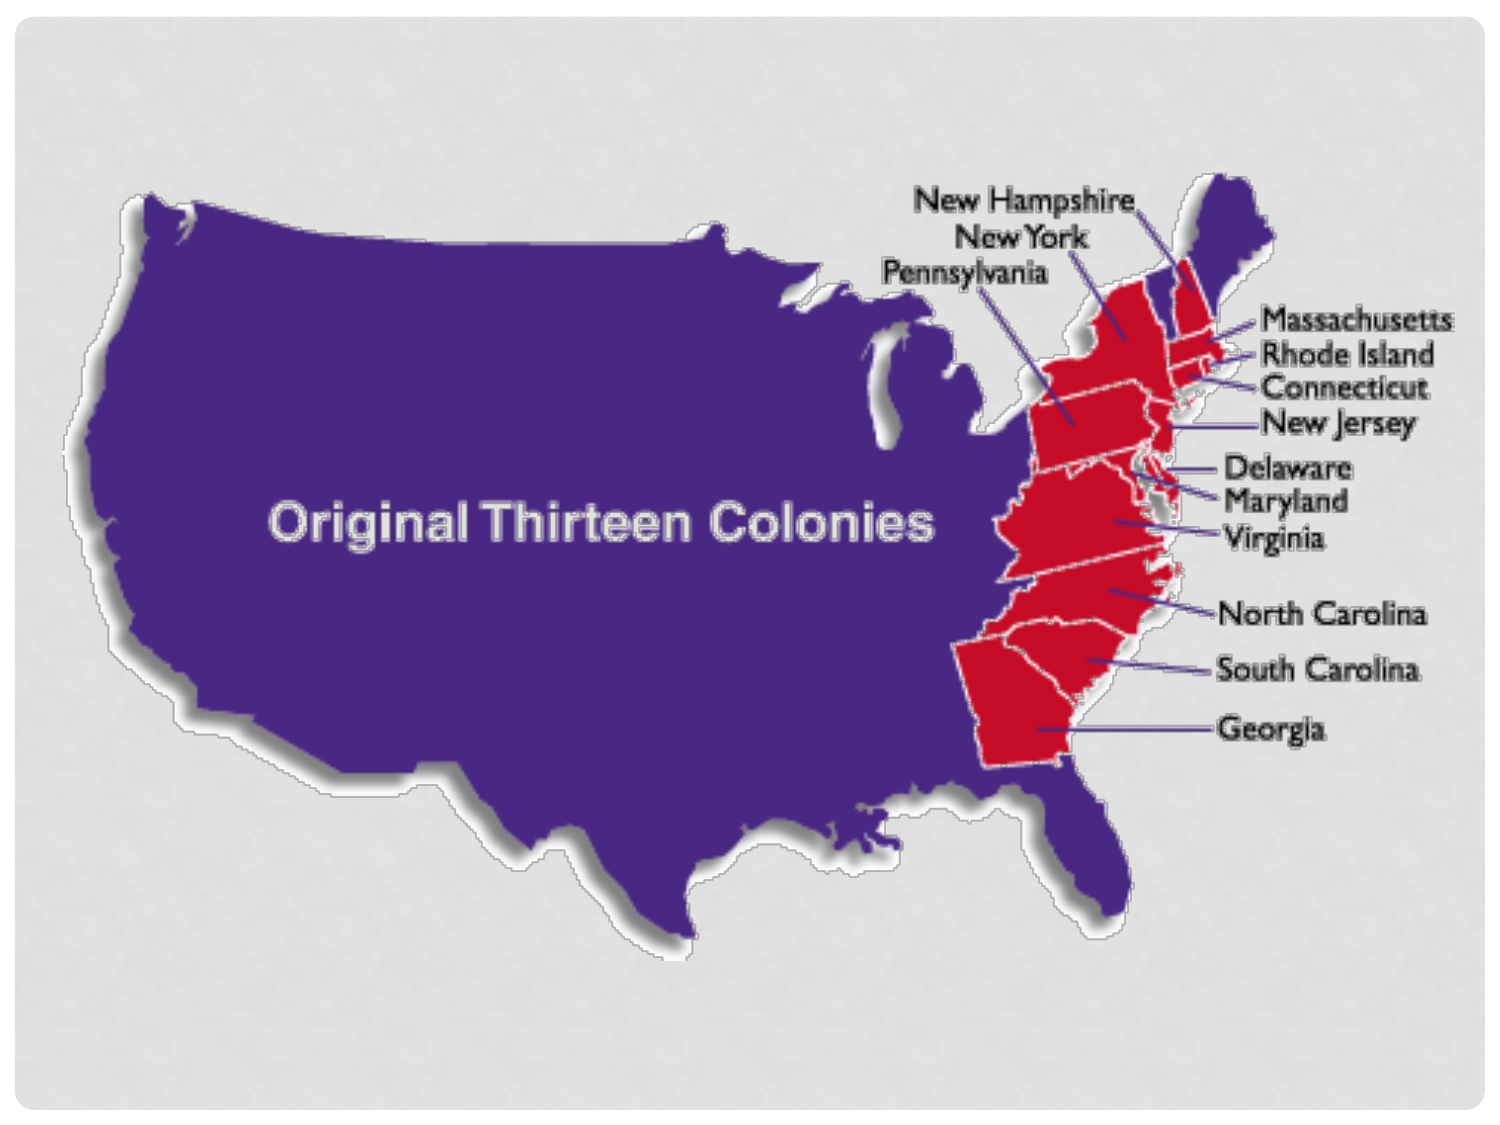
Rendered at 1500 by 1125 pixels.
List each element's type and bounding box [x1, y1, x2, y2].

picture [61, 172, 1455, 961]
